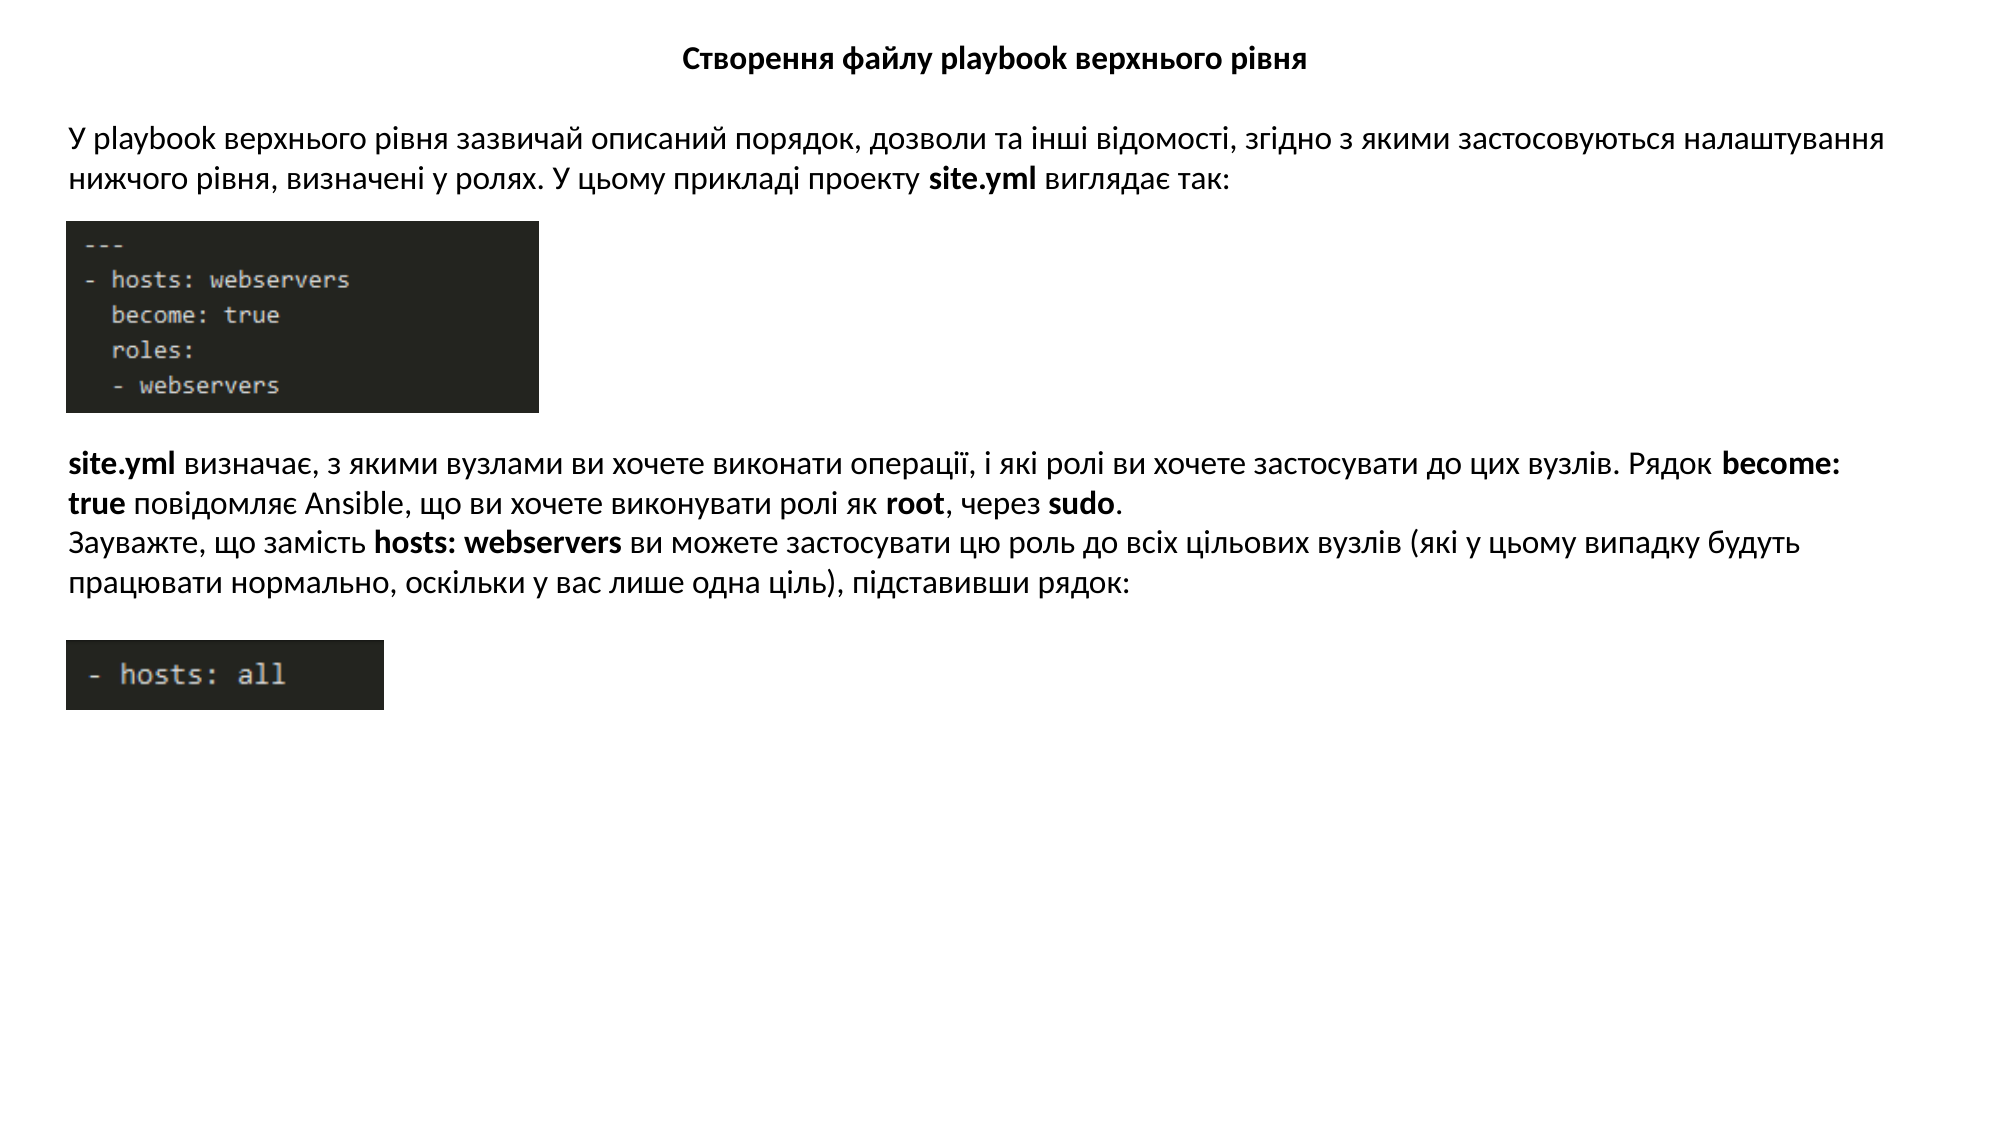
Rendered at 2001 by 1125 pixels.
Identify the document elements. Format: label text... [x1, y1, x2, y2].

text_box site.yml визначає, з якими вузлами ви хочете виконати операції, і які ролі ви хочете застосувати до цих вузлів. Рядок become: true повідомляє Ansible, що ви хочете виконувати ролі як root, через sudo. Зауважте, що замість hosts: webservers ви можете застосувати цю роль до всіх цільових вузлів (які у цьому випадку будуть працювати нормально, оскільки у вас лише одна ціль), підставивши рядок: [53, 433, 1857, 608]
list Створення файлу playbook верхнього рівня У playbook верхнього рівня зазвичай описаний порядок, дозволи та інші відомості, згідно з якими застосовуються налаштування нижчого рівня, визначені у ролях. У цьому прикладі проекту site.yml виглядає так: [53, 0, 1938, 443]
picture [66, 221, 539, 413]
picture [66, 640, 384, 710]
